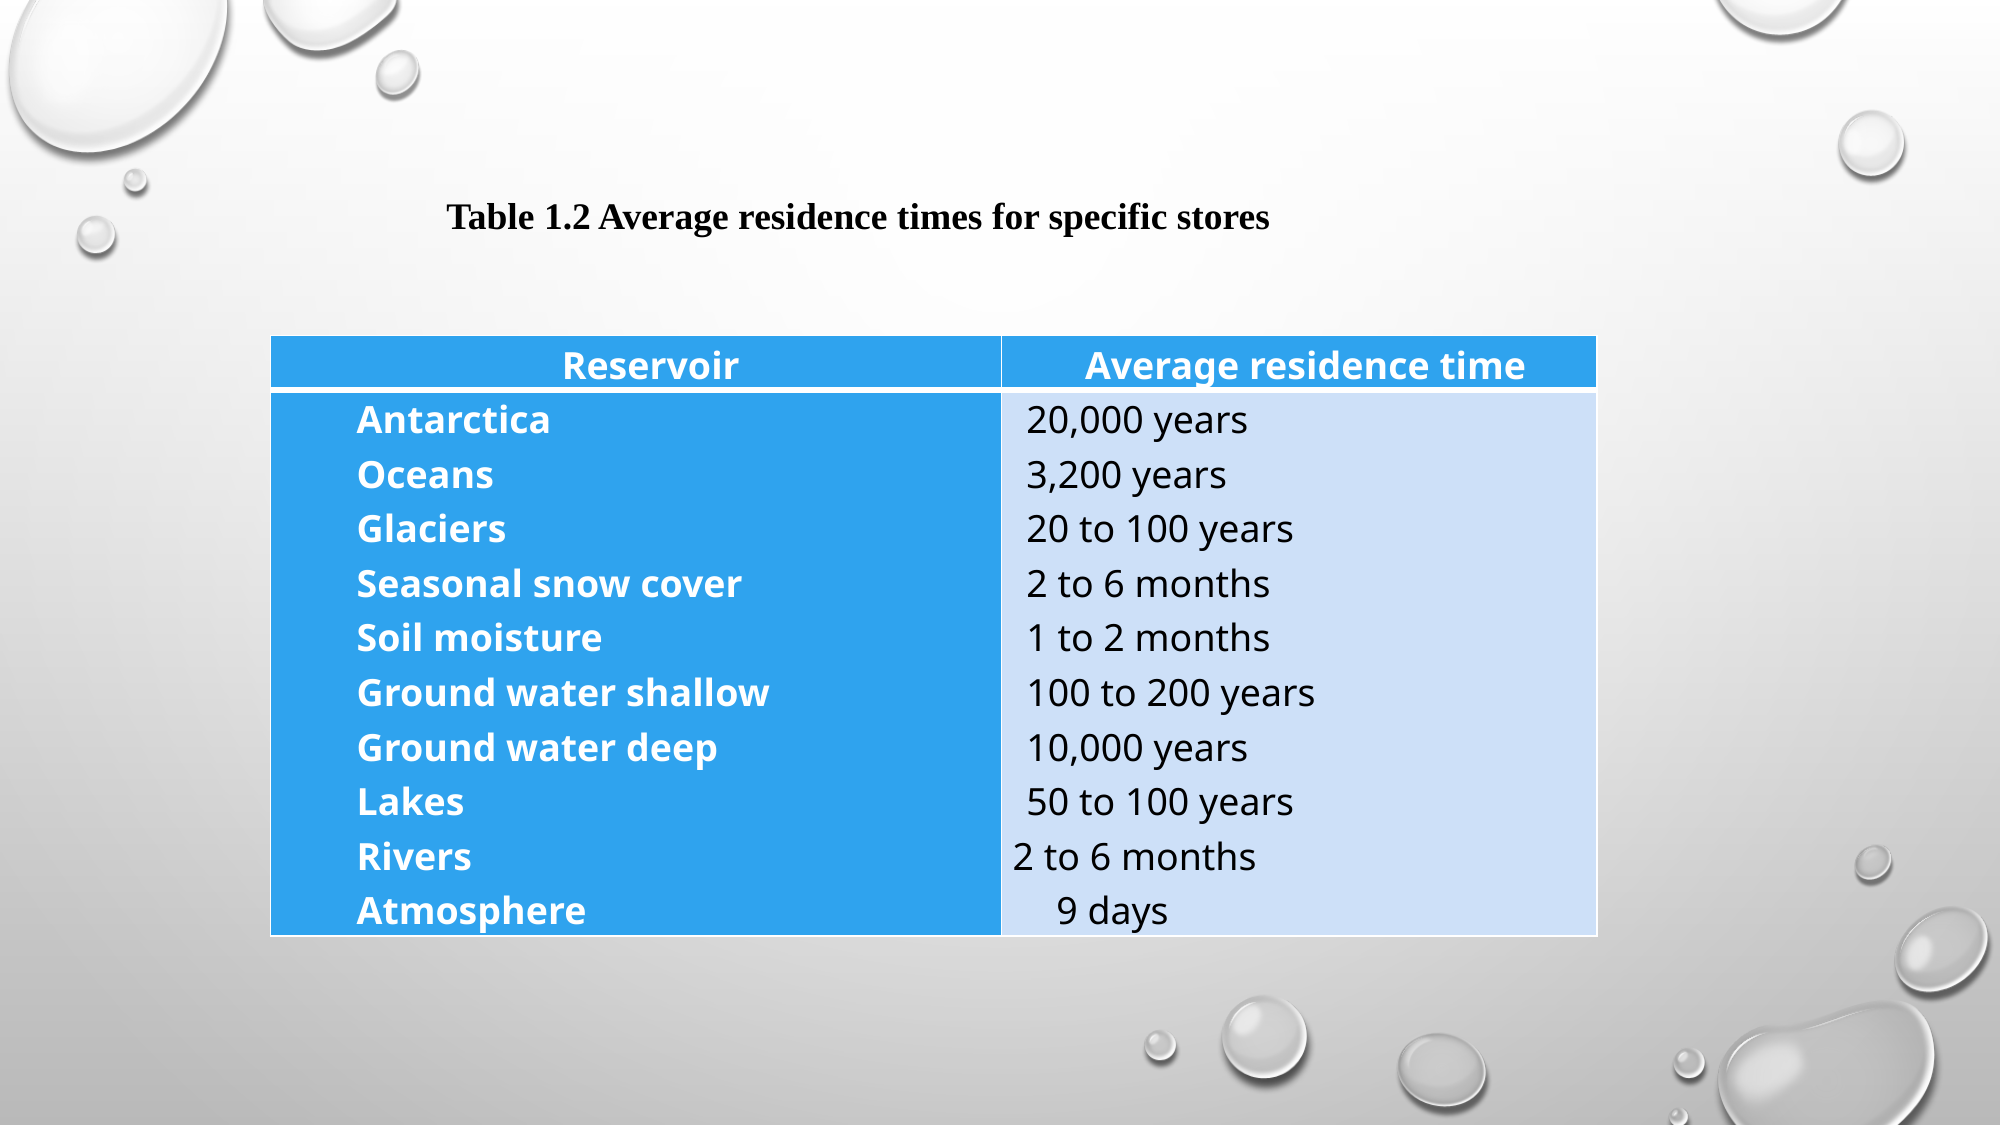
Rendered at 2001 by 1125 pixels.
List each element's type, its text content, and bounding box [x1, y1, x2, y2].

picture [0, 0, 2000, 1125]
table_header Average residence time [1002, 336, 1596, 387]
table_cell 20,000 years 3,200 years 20 to 100 years 2 to 6 months 1 to 2 months 100 to 200 years 10,000 years 50 to 100 years 2 to 6 months 9 days [1002, 393, 1596, 935]
table_header Reservoir [271, 336, 1001, 387]
text_box Table 1.2 Average residence times for specific stores [431, 184, 1366, 304]
table_cell Antarctica Oceans Glaciers Seasonal snow cover Soil moisture Ground water shallow Ground water deep Lakes Rivers Atmosphere [271, 393, 1001, 935]
